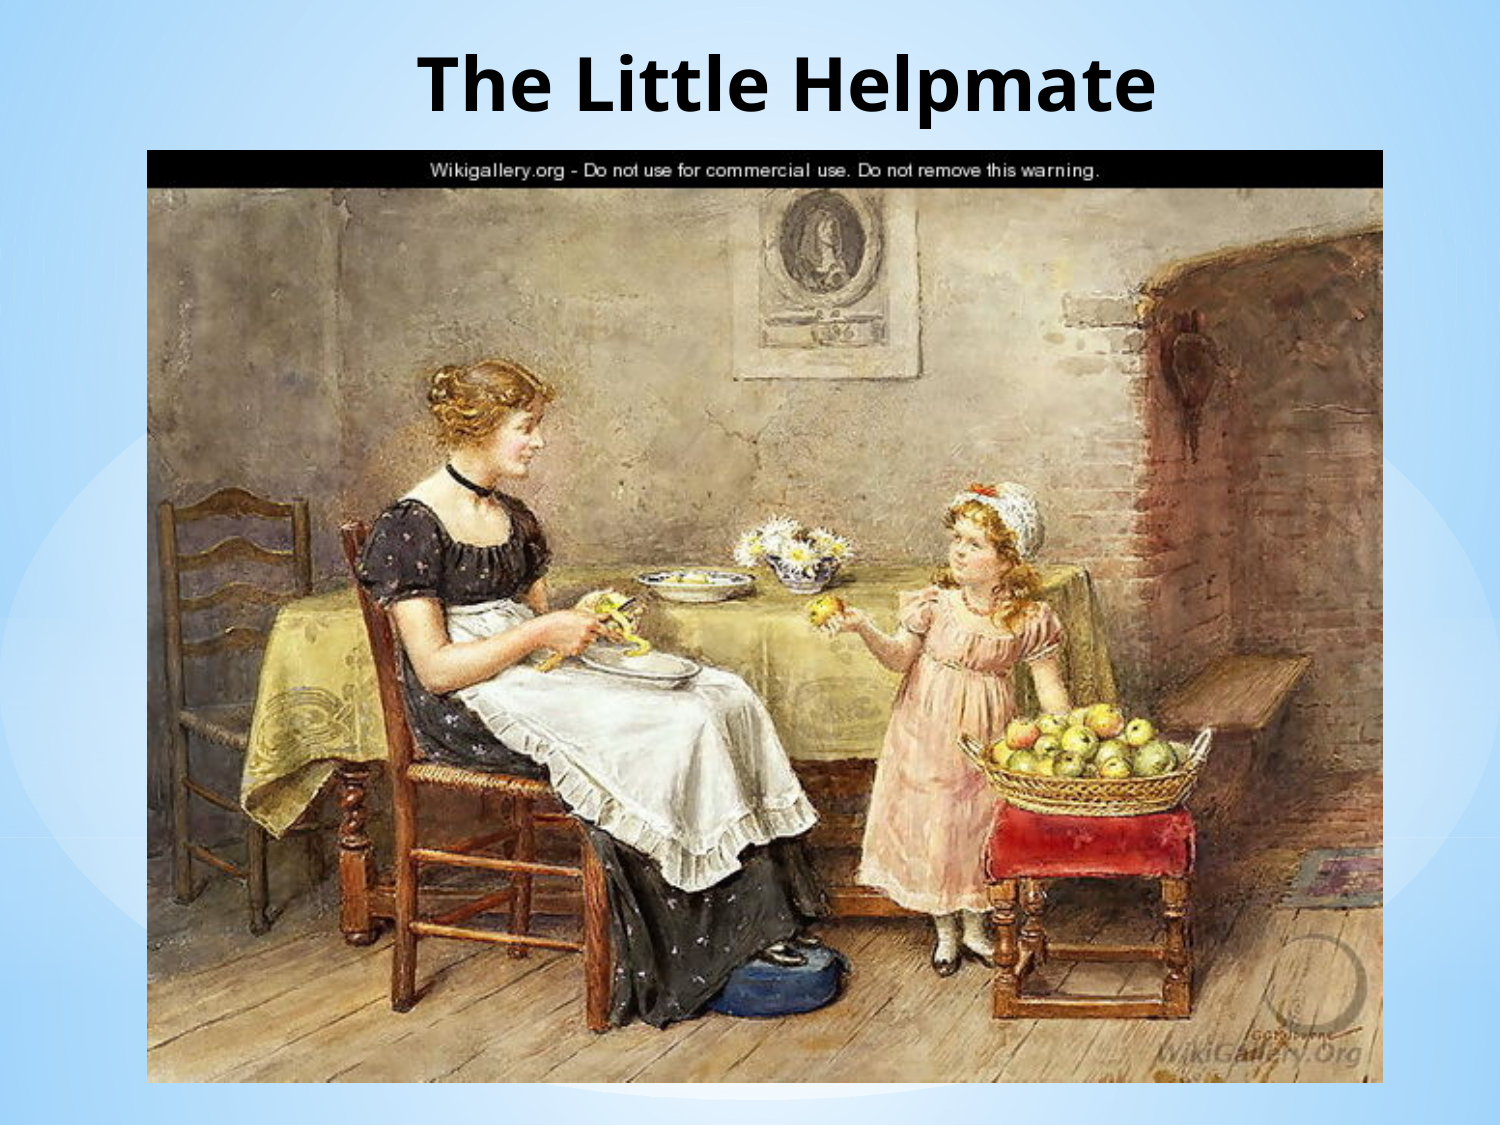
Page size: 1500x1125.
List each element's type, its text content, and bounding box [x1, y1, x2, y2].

text_box The Little Helpmate [402, 29, 1174, 135]
picture [147, 150, 1384, 1083]
